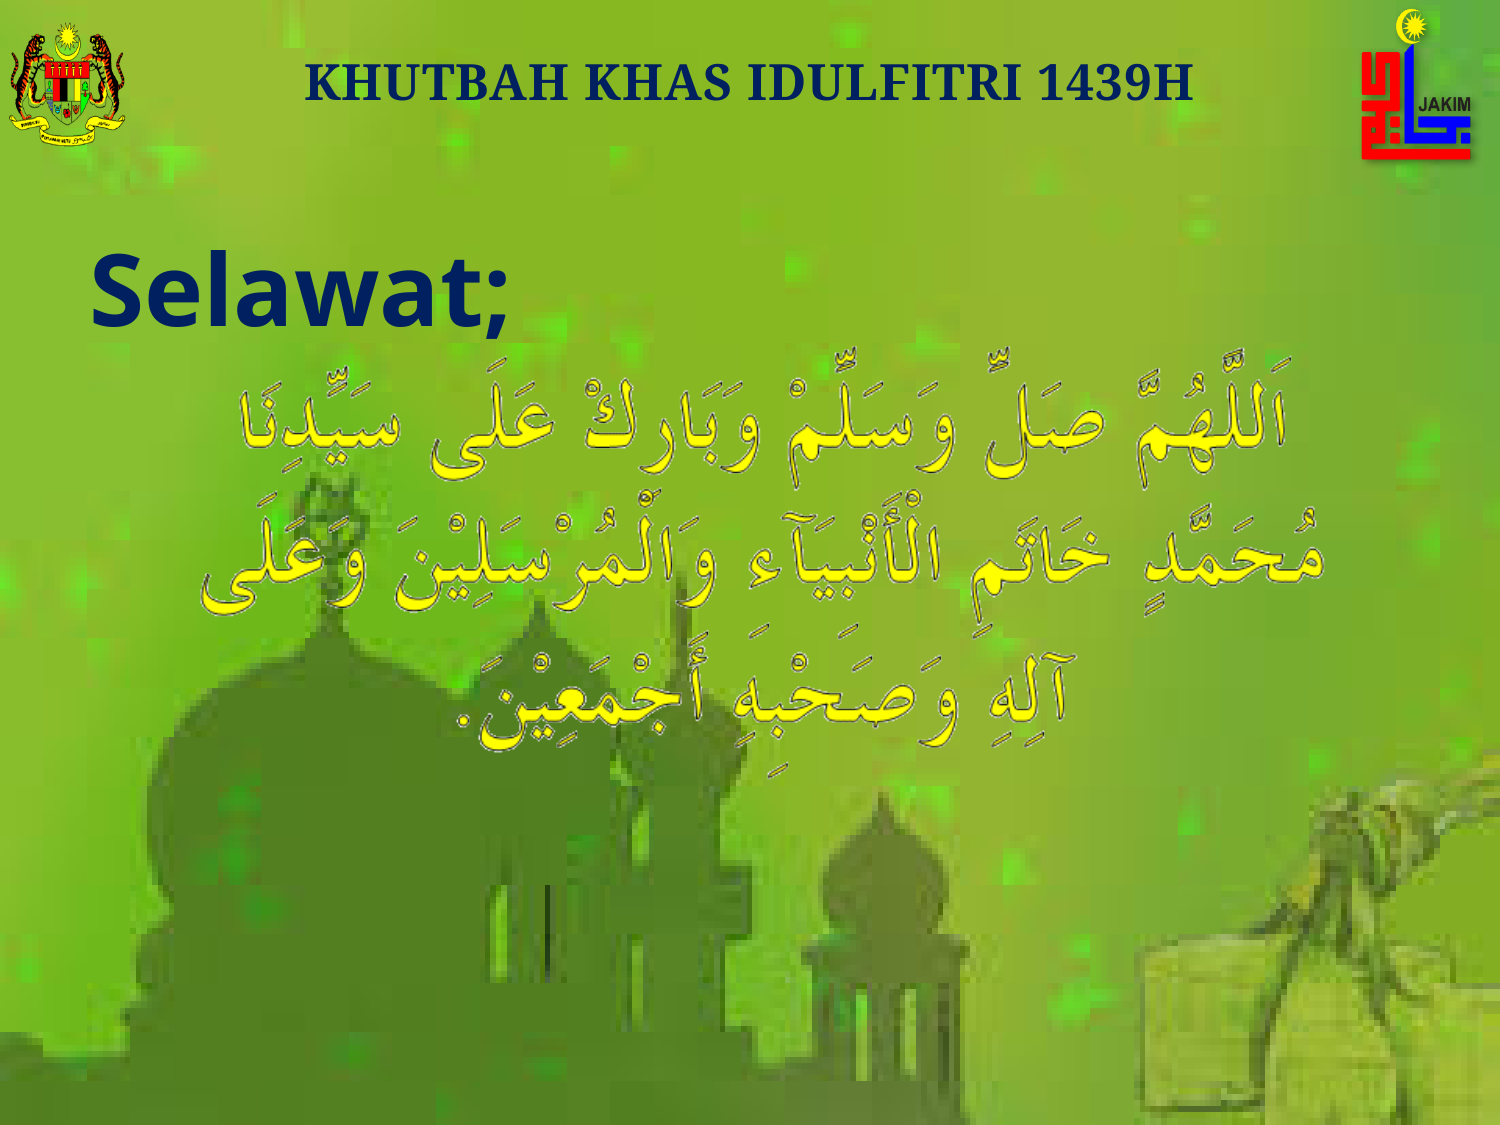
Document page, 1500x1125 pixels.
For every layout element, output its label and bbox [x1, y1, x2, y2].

text_box [5, 3, 1484, 166]
picture [0, 0, 1500, 1125]
